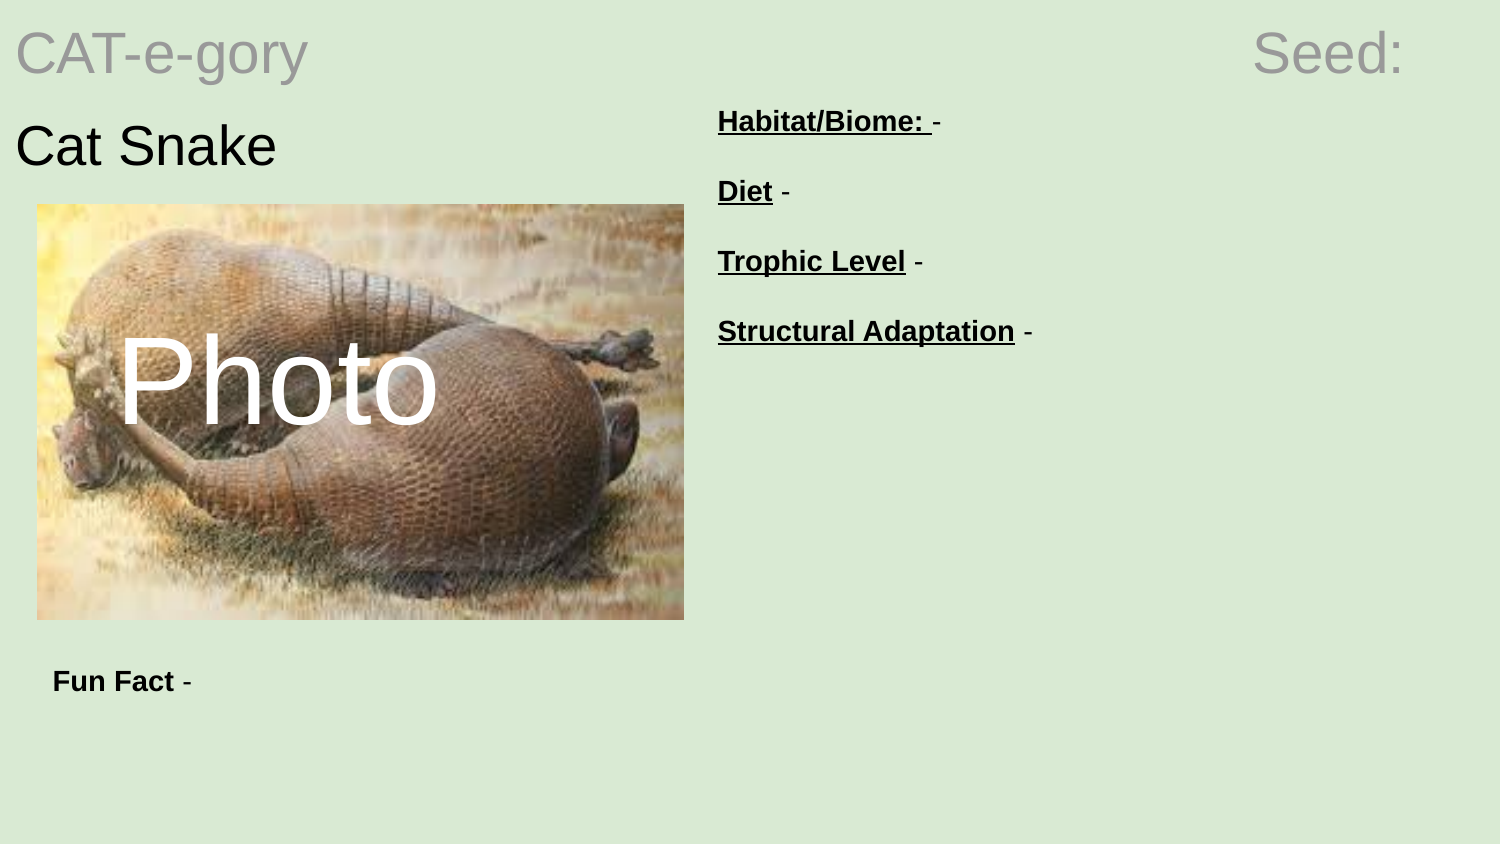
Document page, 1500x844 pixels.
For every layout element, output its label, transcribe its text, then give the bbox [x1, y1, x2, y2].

title Seed: [1237, 0, 1491, 94]
text_box Habitat/Biome: - Diet - Trophic Level - Structural Adaptation - [702, 87, 1460, 575]
picture [37, 204, 684, 620]
title CAT-e-gory [0, 0, 543, 93]
text_box Fun Fact - [37, 647, 1409, 826]
title Cat Snake [0, 93, 702, 188]
